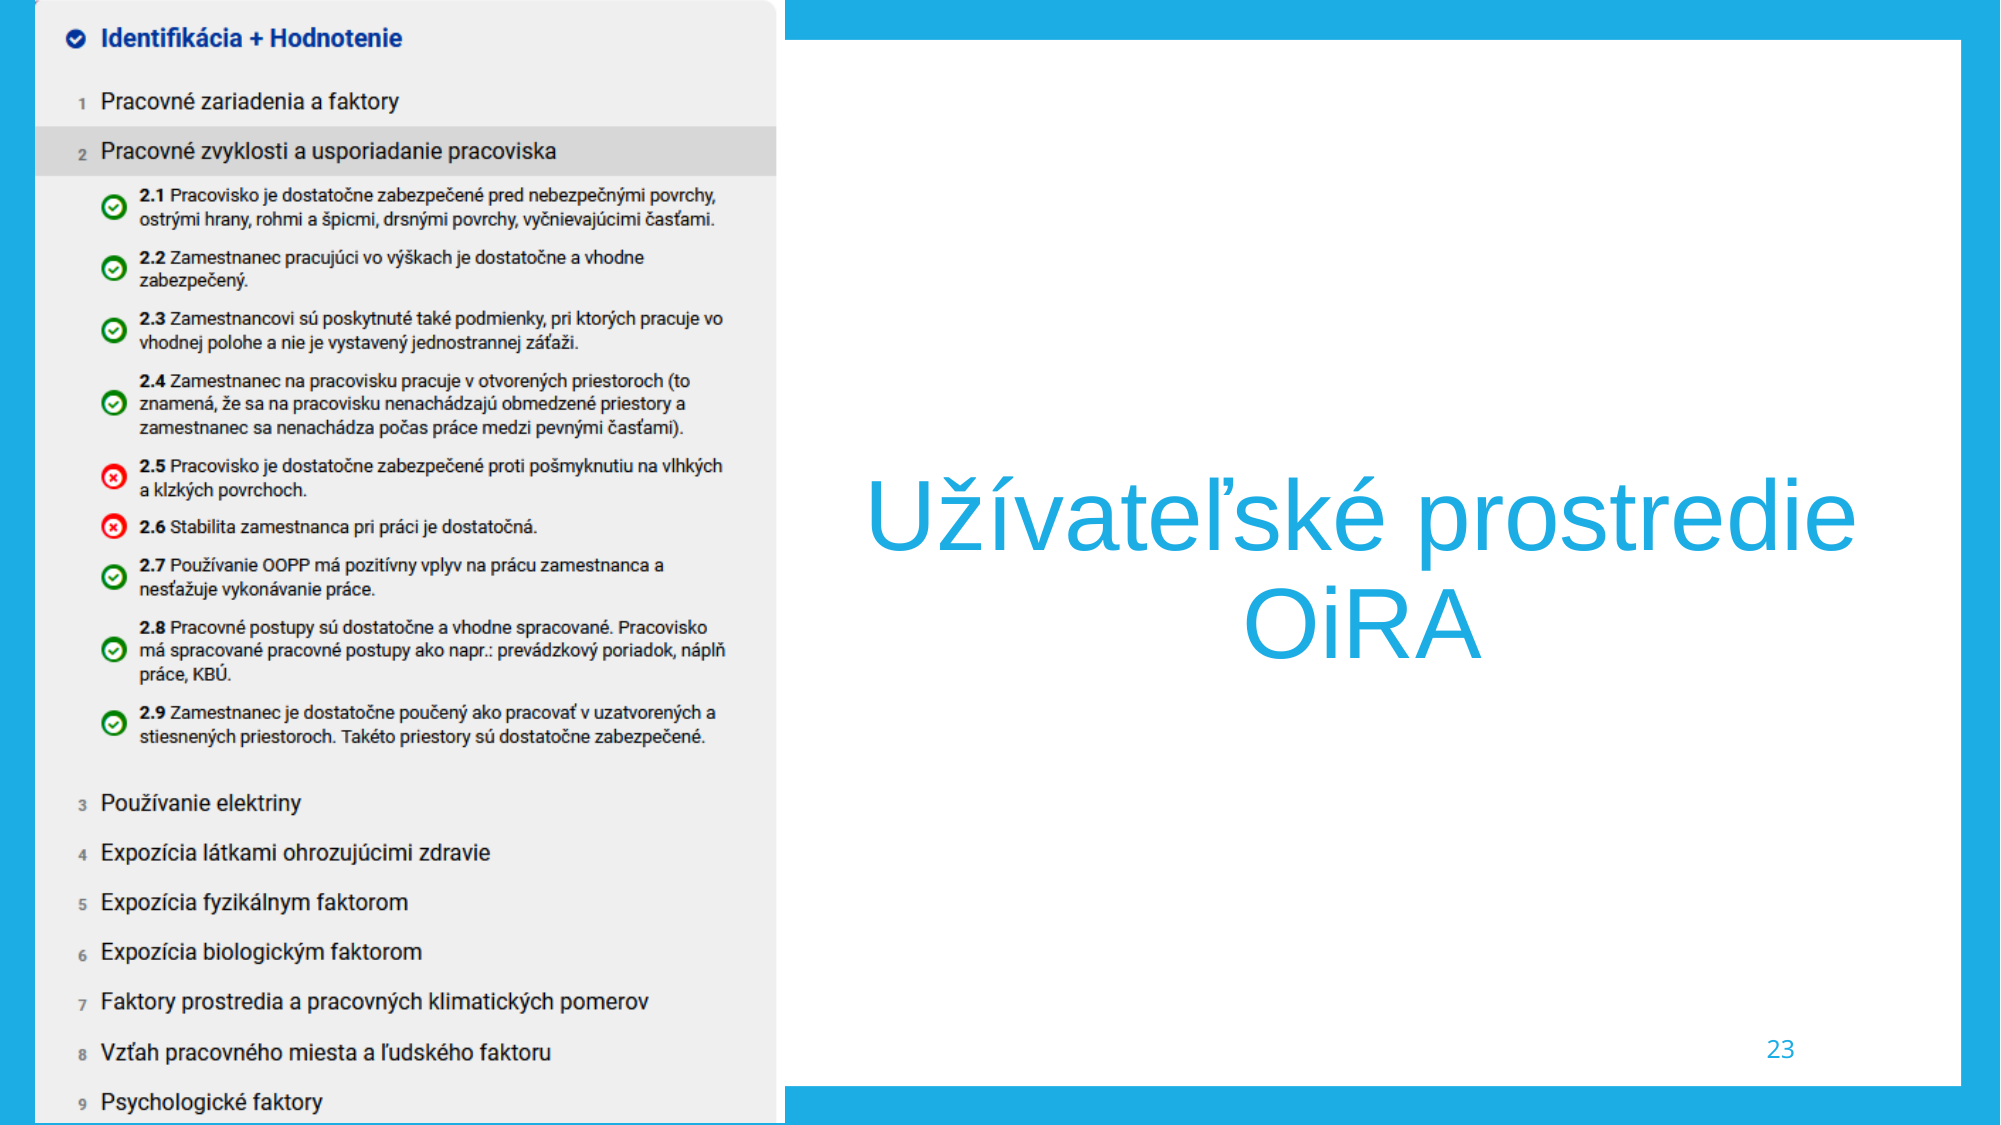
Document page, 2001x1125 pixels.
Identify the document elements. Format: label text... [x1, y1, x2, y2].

slide_number 23 [1530, 1020, 1811, 1081]
title Užívateľské prostredie OiRA [828, 385, 1897, 759]
picture [35, 0, 786, 1124]
